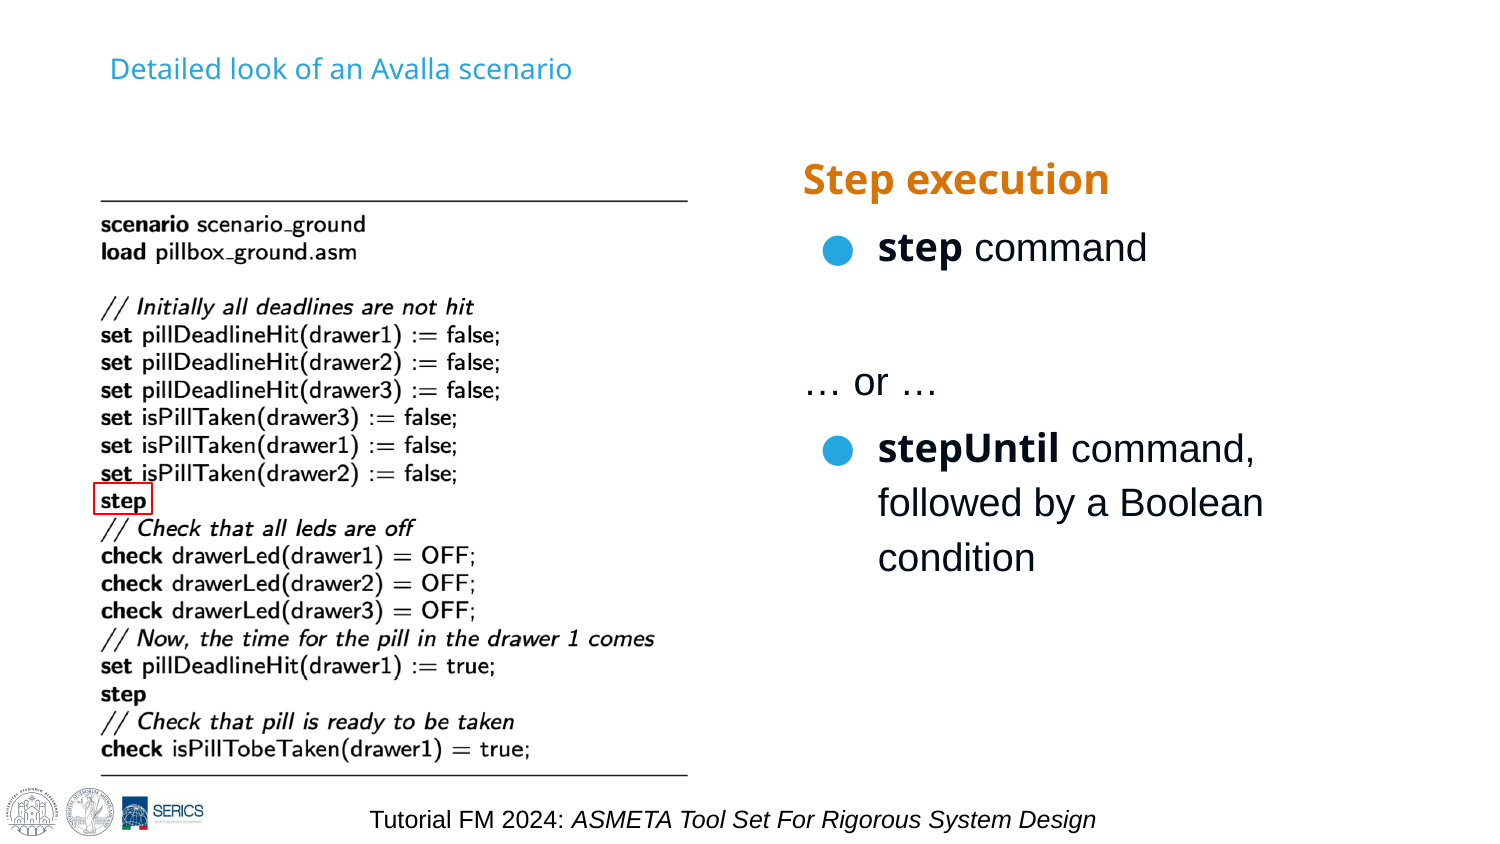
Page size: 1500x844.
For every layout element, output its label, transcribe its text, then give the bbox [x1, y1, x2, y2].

list Step execution step command … or … stepUntil command, followed by a Boolean condition [787, 129, 1397, 750]
title Detailed look of an Avalla scenario [94, 35, 1394, 101]
picture [122, 796, 204, 830]
picture [6, 788, 60, 836]
picture [93, 196, 690, 778]
picture [66, 788, 116, 836]
